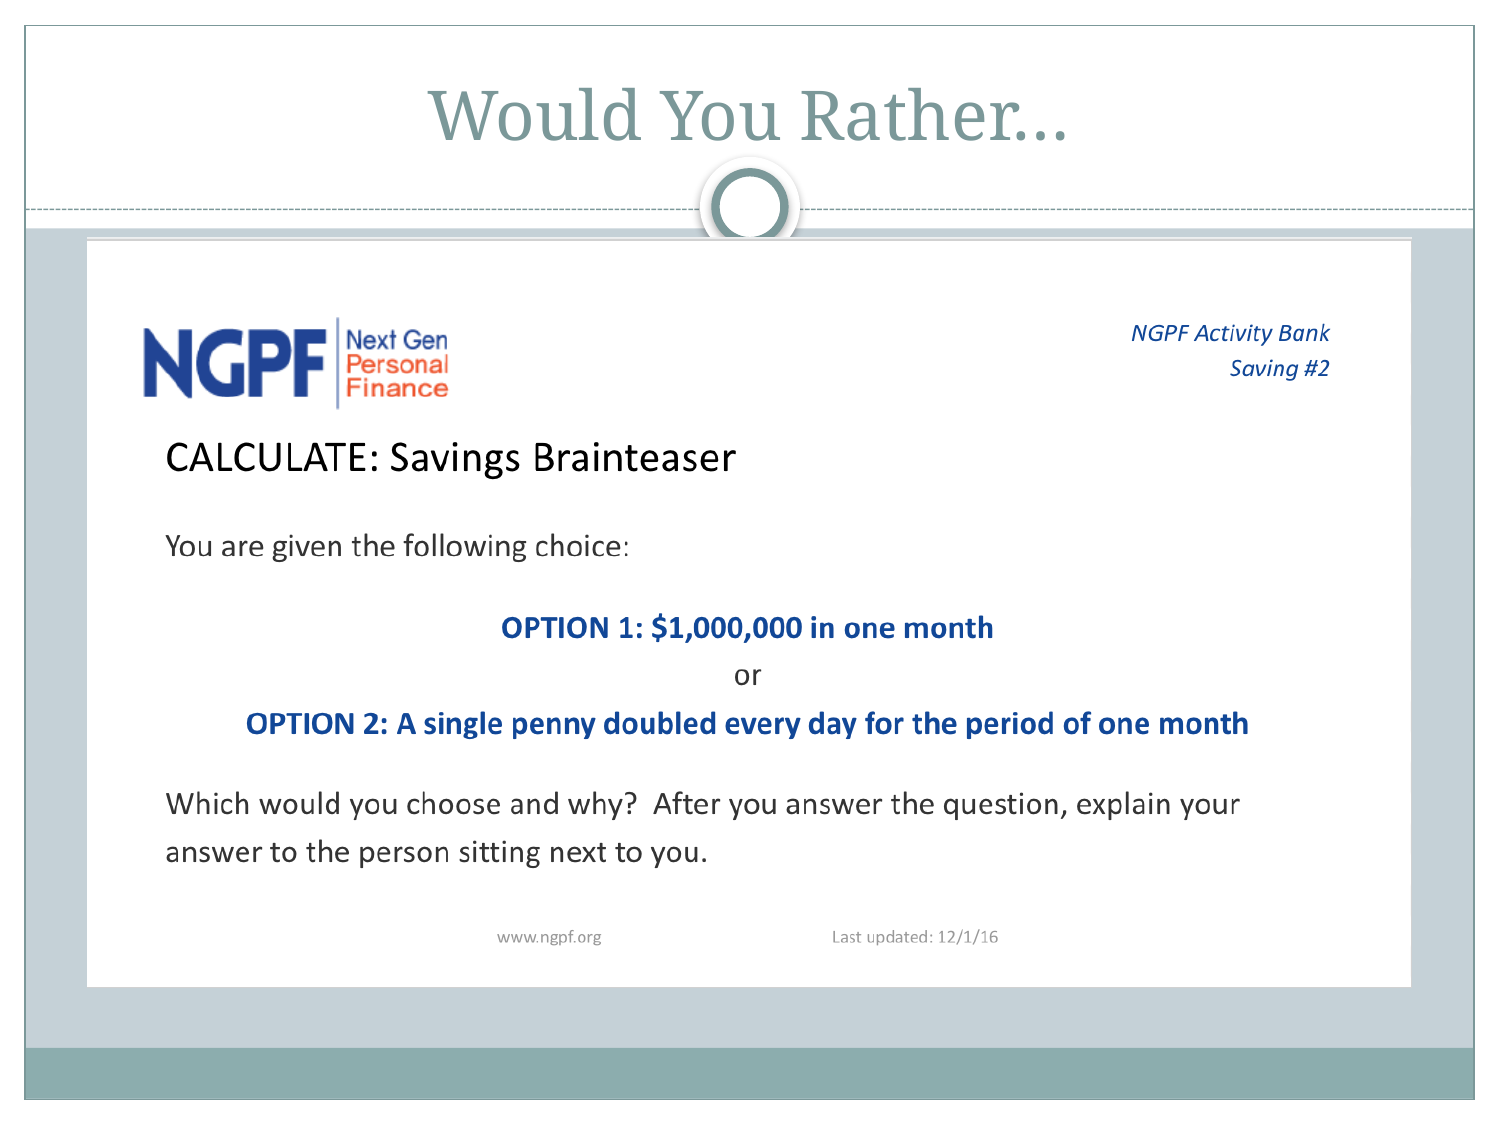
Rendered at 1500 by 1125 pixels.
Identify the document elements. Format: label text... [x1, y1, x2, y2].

title Would You Rather… [49, 37, 1450, 162]
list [87, 237, 1413, 989]
